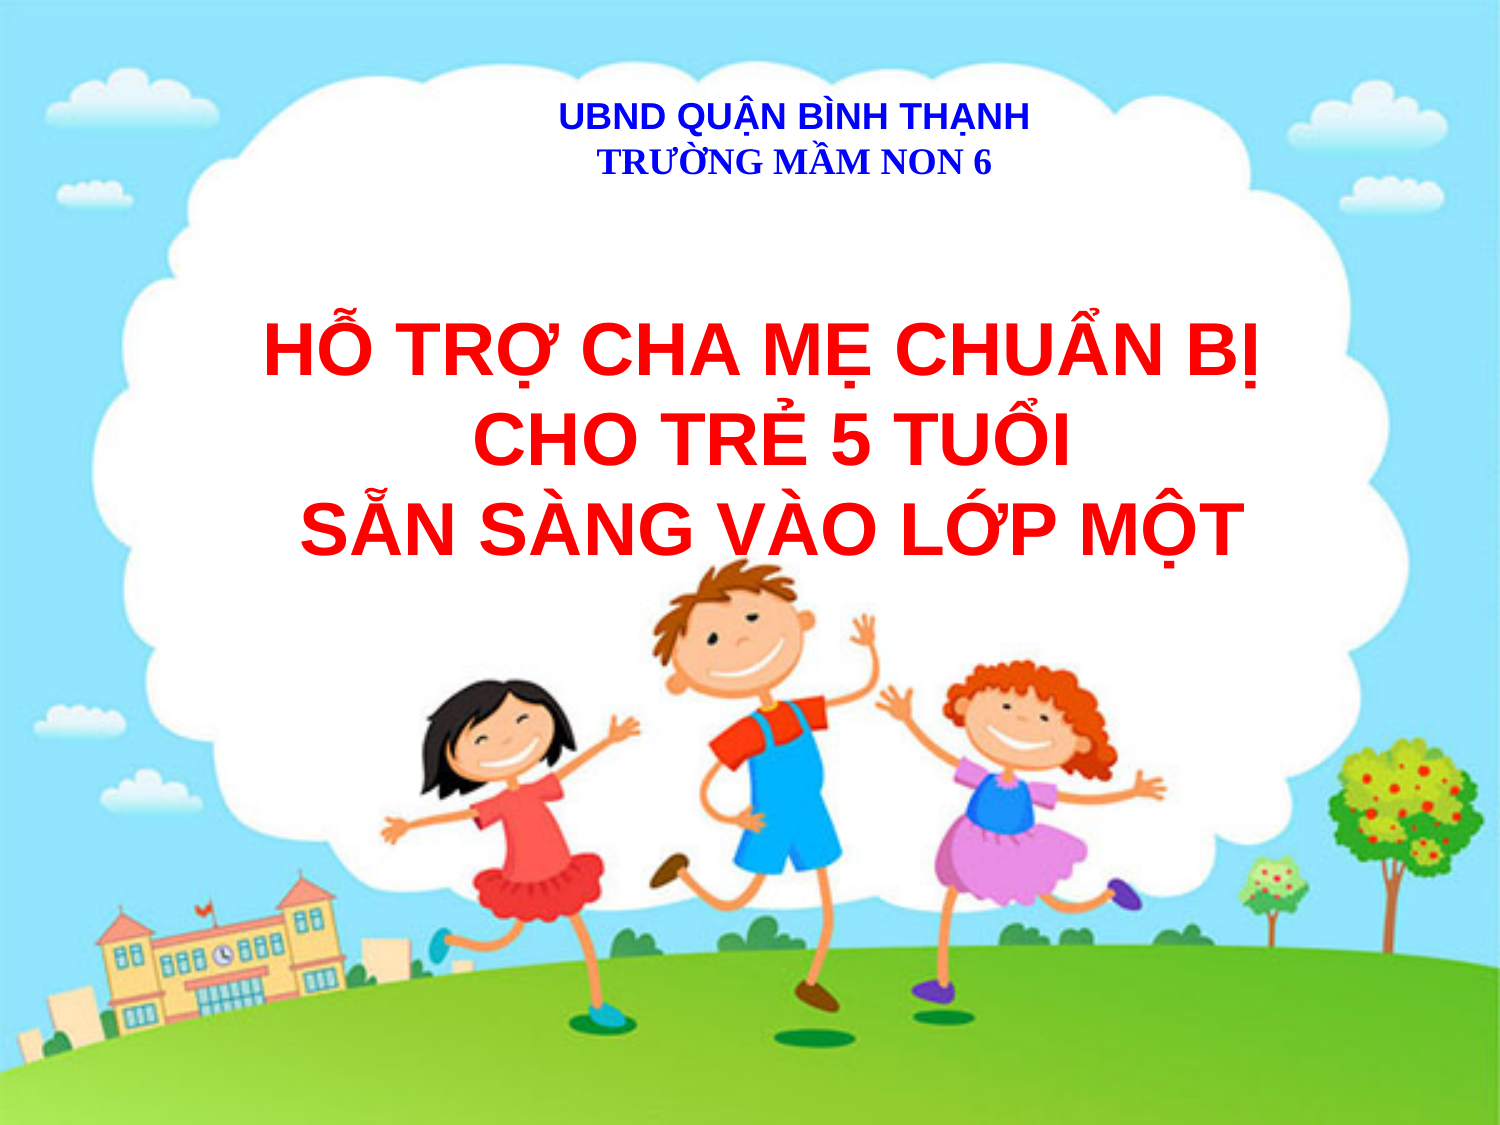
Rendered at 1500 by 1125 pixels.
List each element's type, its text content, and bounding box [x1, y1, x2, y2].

text_box HỖ TRỢ CHA MẸ CHUẨN BỊ CHO TRẺ 5 TUỔI SẴN SÀNG VÀO LỚP MỘT [103, 293, 1442, 578]
picture [0, 0, 1500, 1125]
text_box UBND QUẬN BÌNH THẠNH TRƯỜNG MẦM NON 6 [206, 85, 1382, 190]
